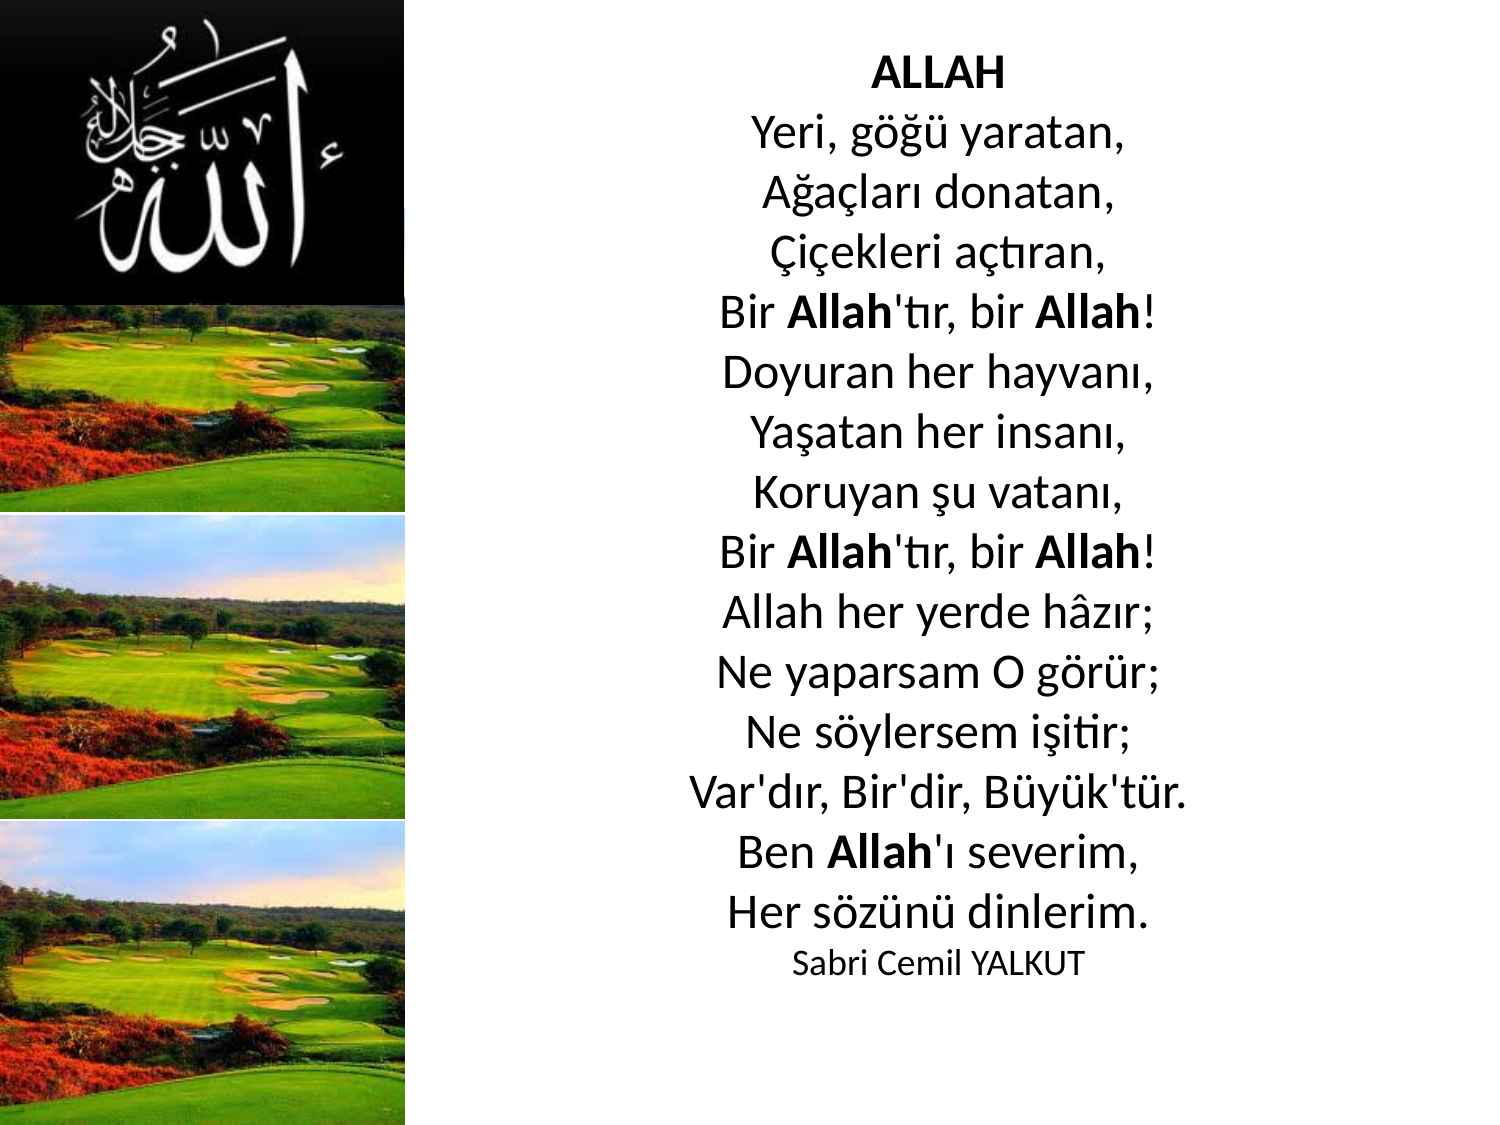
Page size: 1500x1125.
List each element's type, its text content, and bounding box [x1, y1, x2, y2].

text_box ALLAH Yeri, göğü yaratan, Ağaçları donatan, Çiçekleri açtıran, Bir Allah'tır, bir Allah! Doyuran her hayvanı, Yaşatan her insanı, Koruyan şu vatanı, Bir Allah'tır, bir Allah! Allah her yerde hâzır; Ne yaparsam O görür; Ne söylersem işitir; Var'dır, Bir'dir, Büyük'tür. Ben Allah'ı severim, Her sözünü dinlerim. Sabri Cemil YALKUT [407, 30, 1471, 1036]
picture [0, 207, 405, 512]
picture [0, 821, 405, 1125]
picture [0, 514, 405, 819]
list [0, 0, 404, 305]
